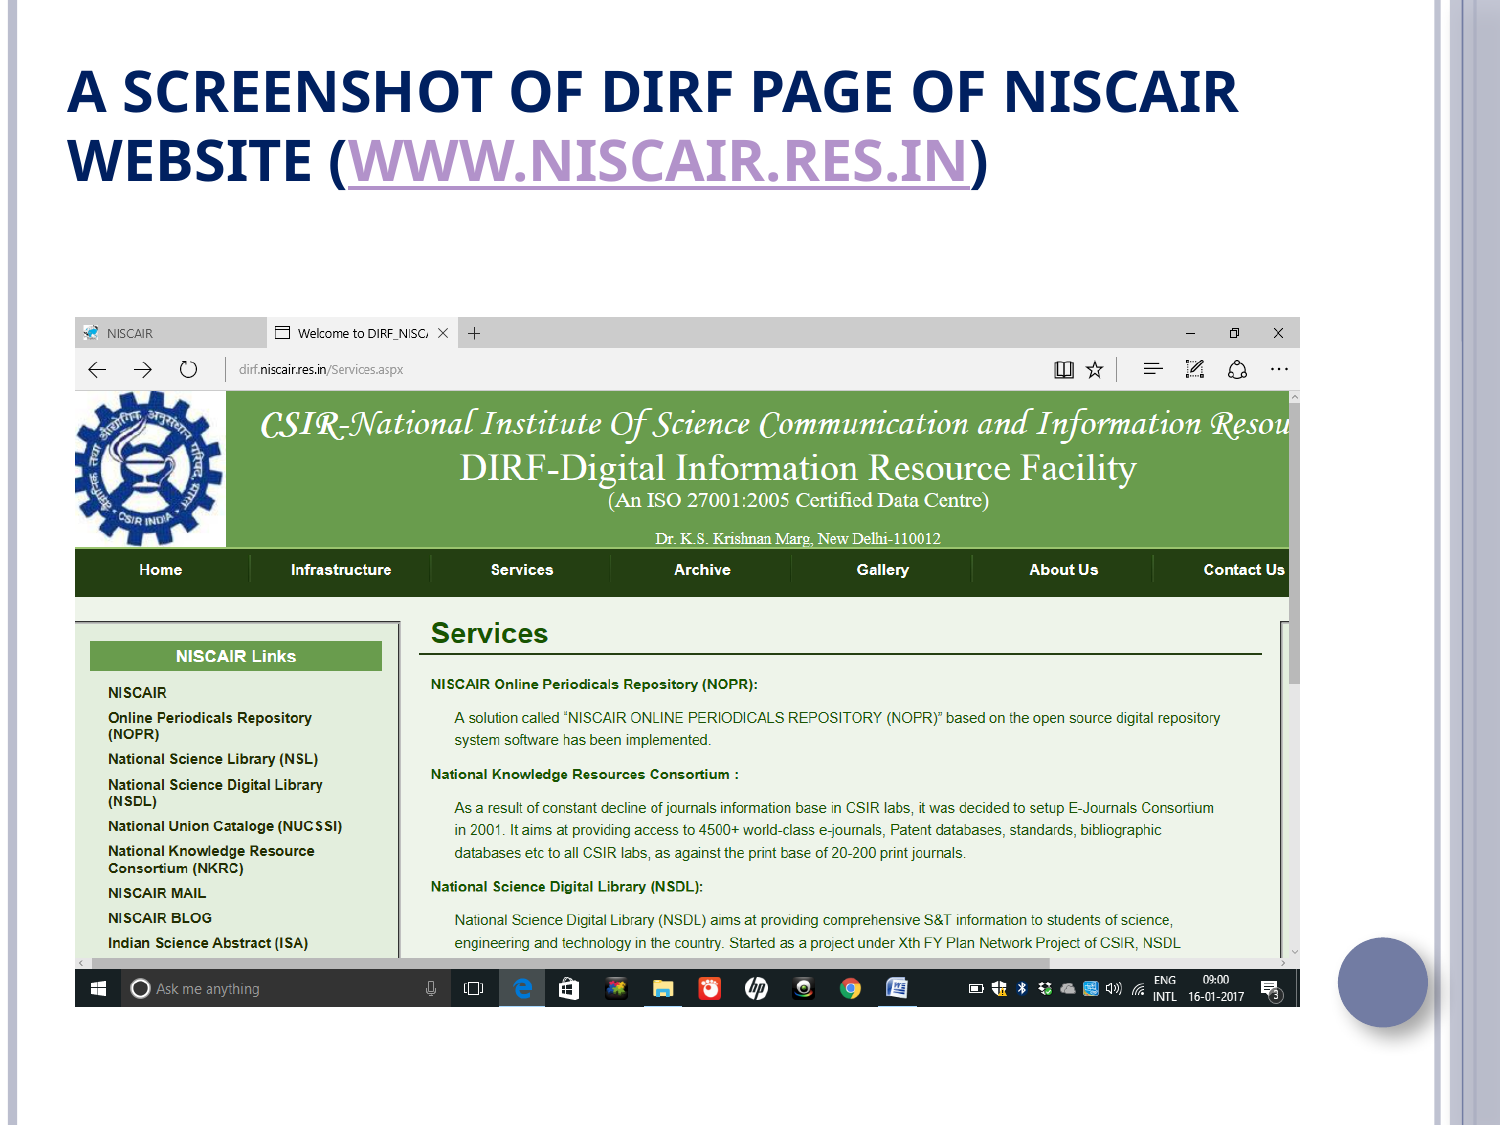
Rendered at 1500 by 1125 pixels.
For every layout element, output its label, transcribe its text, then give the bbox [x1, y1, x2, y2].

title A screenshot of DIRF page of NISCAIR website (www.niscair.res.in) [53, 0, 1329, 279]
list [74, 317, 1301, 1007]
